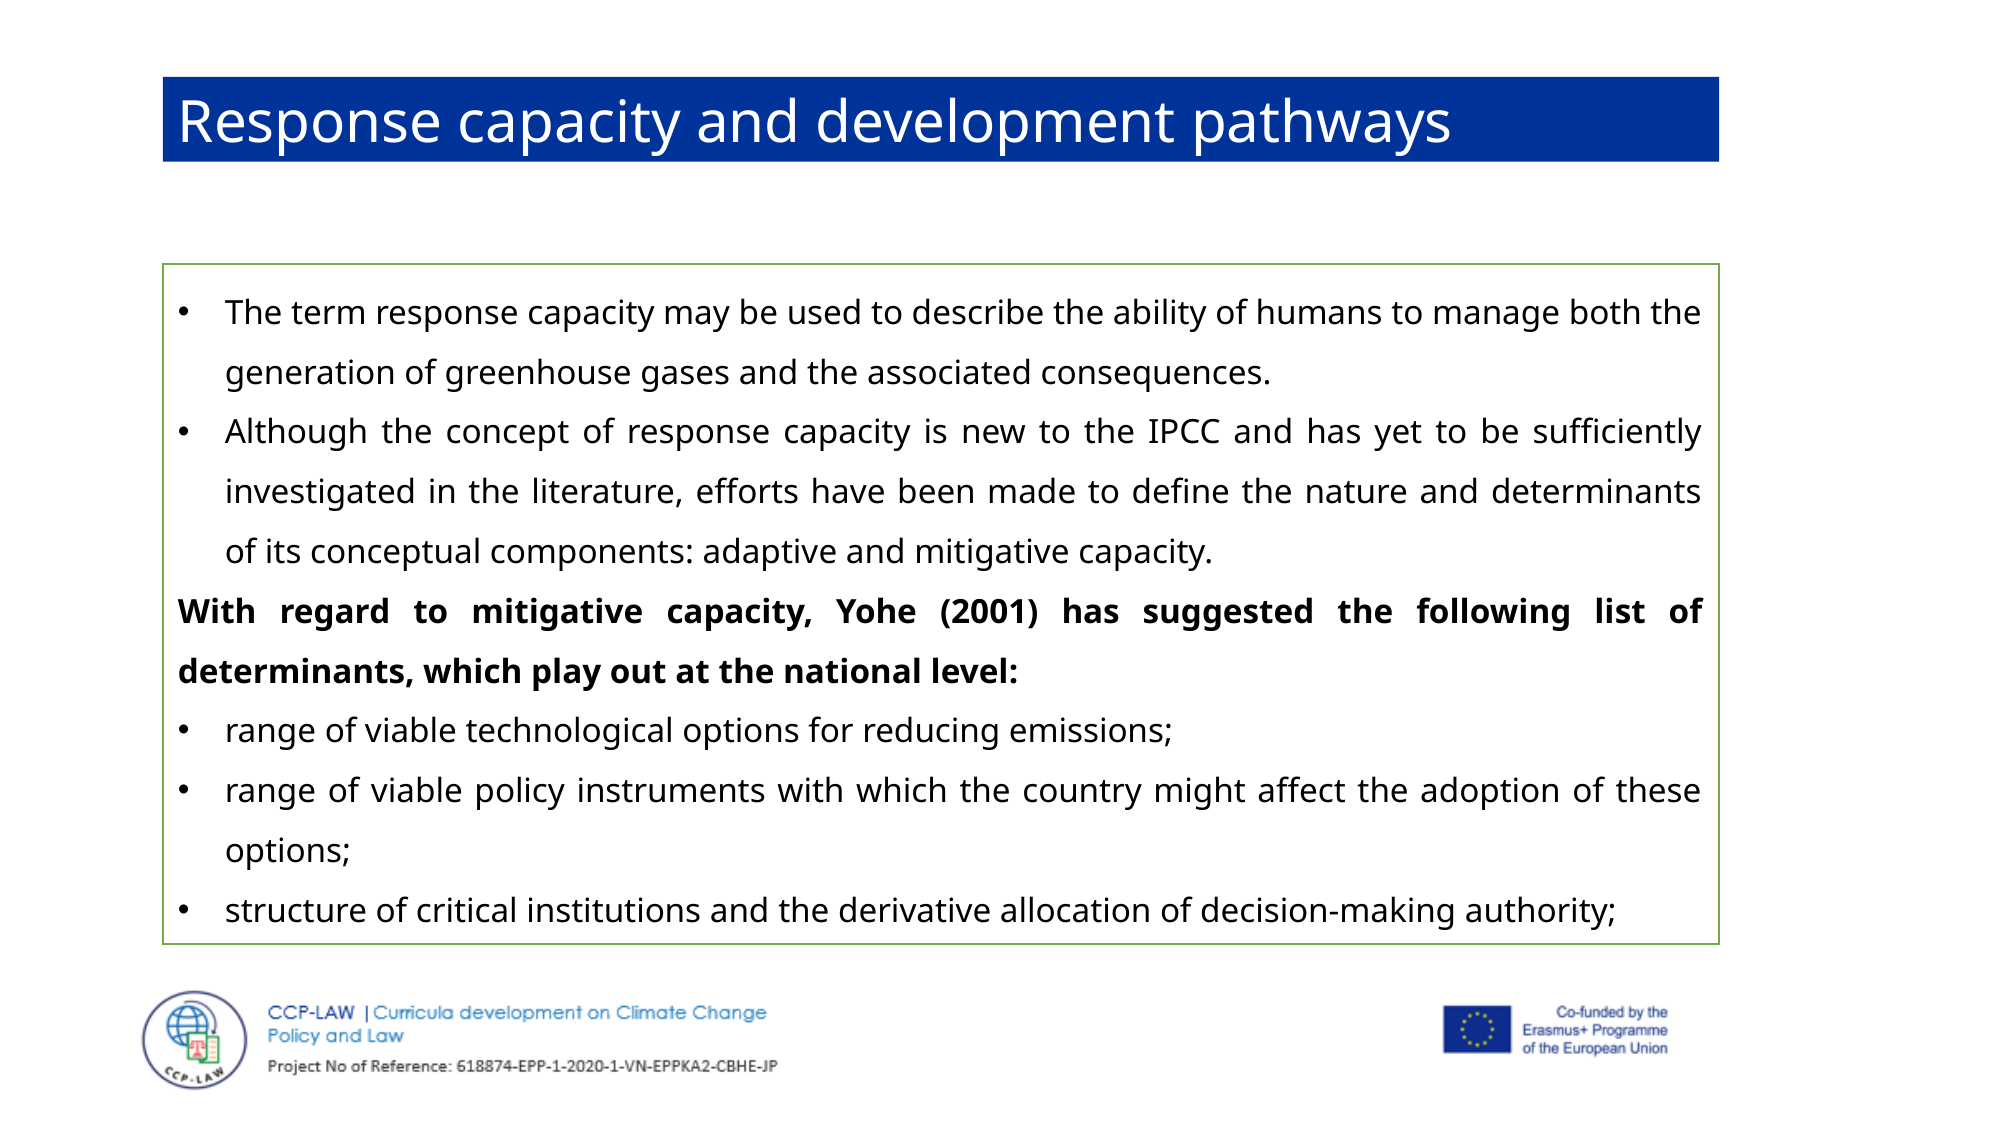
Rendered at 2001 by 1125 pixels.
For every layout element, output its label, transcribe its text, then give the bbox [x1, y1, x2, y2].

text_box Response capacity and development pathways [162, 76, 1720, 162]
picture [124, 959, 1766, 1118]
text_box The term response capacity may be used to describe the ability of humans to manage both the generation of greenhouse gases and the associated consequences. Although the concept of response capacity is new to the IPCC and has yet to be sufficiently investigated in the literature, efforts have been made to define the nature and determinants of its conceptual components: adaptive and mitigative capacity. With regard to mitigative capacity, Yohe (2001) has suggested the following list of determinants, which play out at the national level: range of viable technological options for reducing emissions; range of viable policy instruments with which the country might affect the adoption of these options; structure of critical institutions and the derivative allocation of decision-making authority; [162, 263, 1720, 944]
